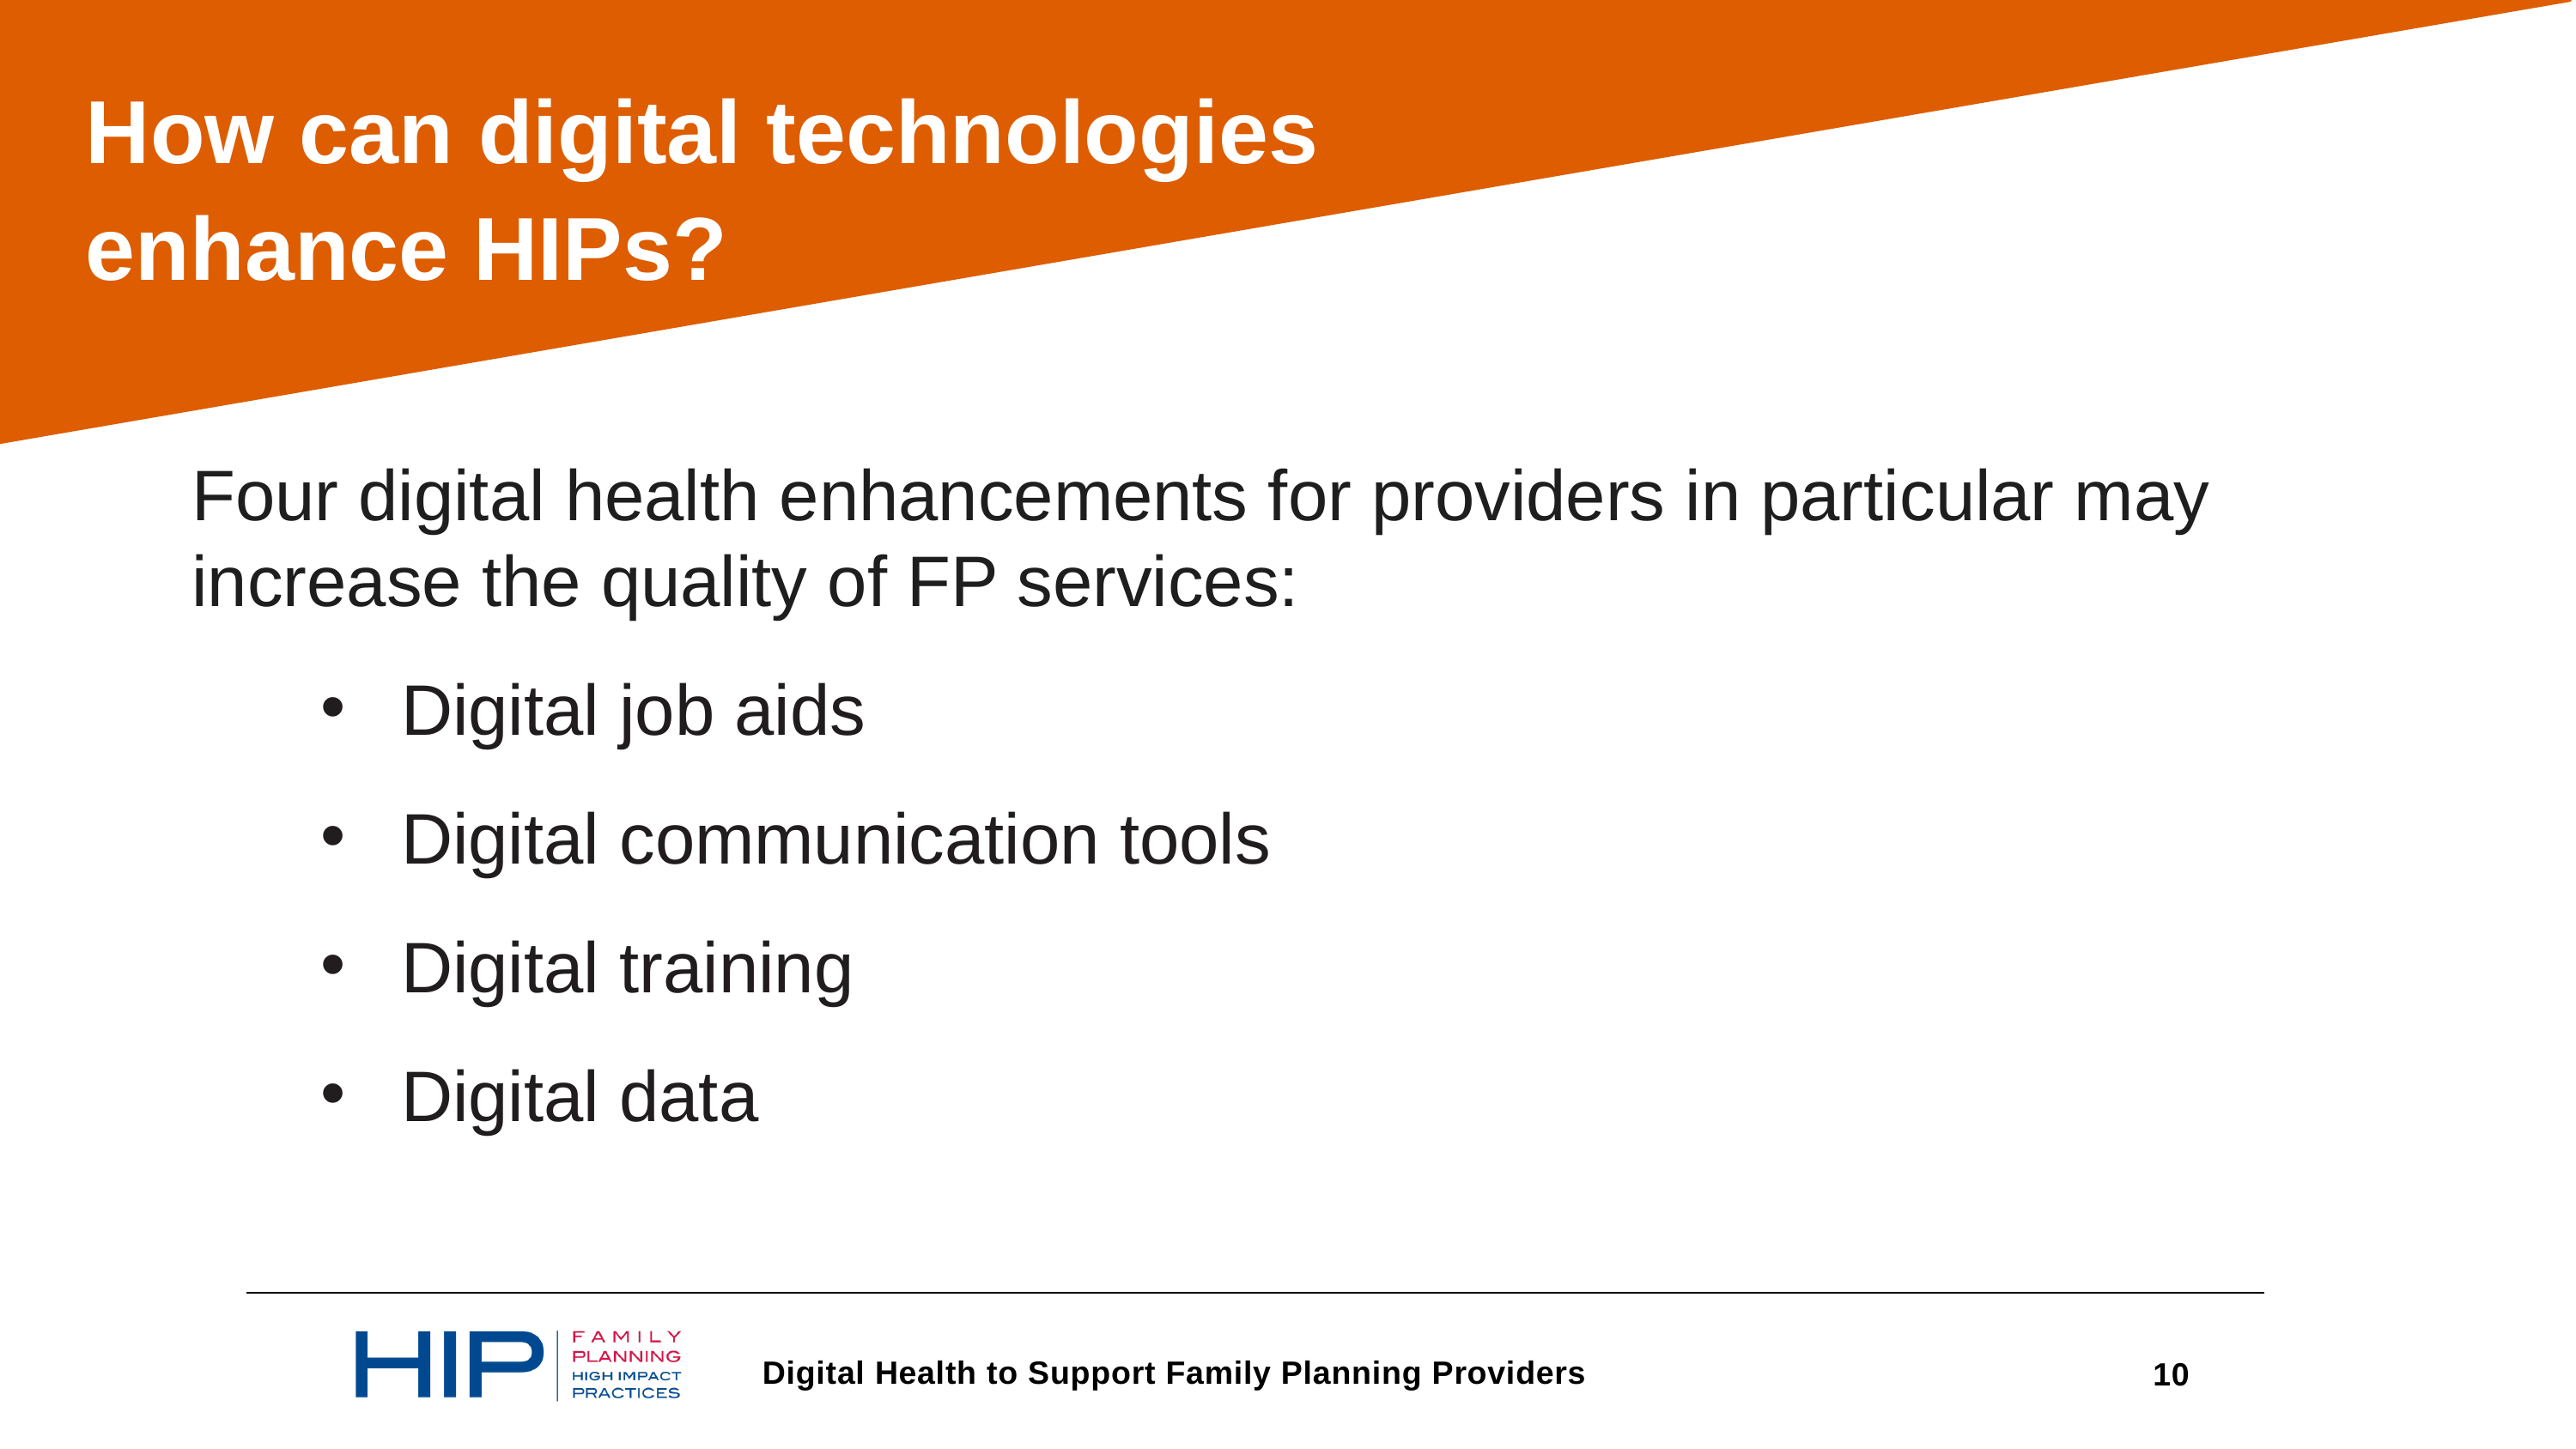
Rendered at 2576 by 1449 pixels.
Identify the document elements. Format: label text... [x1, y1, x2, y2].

text_box How can digital technologies enhance HIPs? [85, 64, 1374, 298]
text_box Four digital health enhancements for providers in particular may increase the quality of FP services: Digital job aids Digital communication tools Digital training Digital data [179, 442, 2265, 1142]
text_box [246, 1292, 2265, 1411]
text_box [0, 0, 2572, 445]
